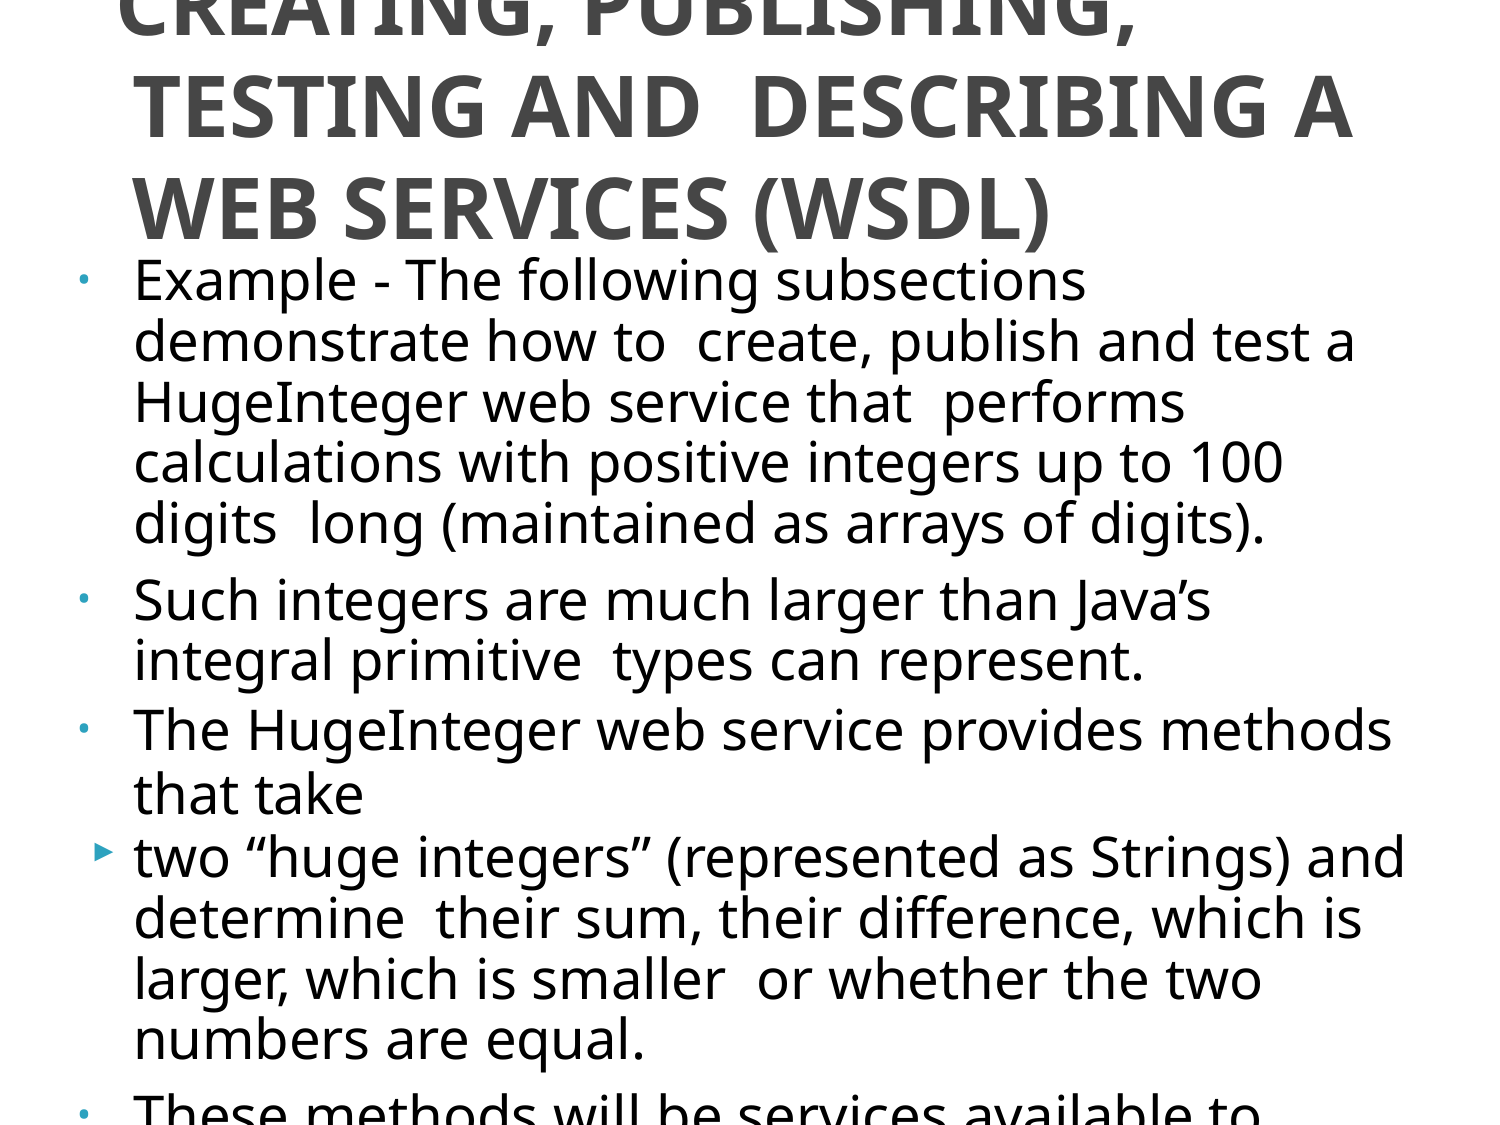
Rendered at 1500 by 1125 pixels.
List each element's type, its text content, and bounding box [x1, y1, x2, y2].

title CREATING, PUBLISHING, TESTING AND DESCRIBING A WEB SERVICES (WSDL) [113, 0, 1437, 258]
list Example - The following subsections demonstrate how to create, publish and test a HugeInteger web service that performs calculations with positive integers up to 100 digits long (maintained as arrays of digits). Such integers are much larger than Java’s integral primitive types can represent. The HugeInteger web service provides methods that take two “huge integers” (represented as Strings) and determine their sum, their difference, which is larger, which is smaller or whether the two numbers are equal. These methods will be services available to other applications via the web—hence the term web services. [75, 243, 1425, 1125]
